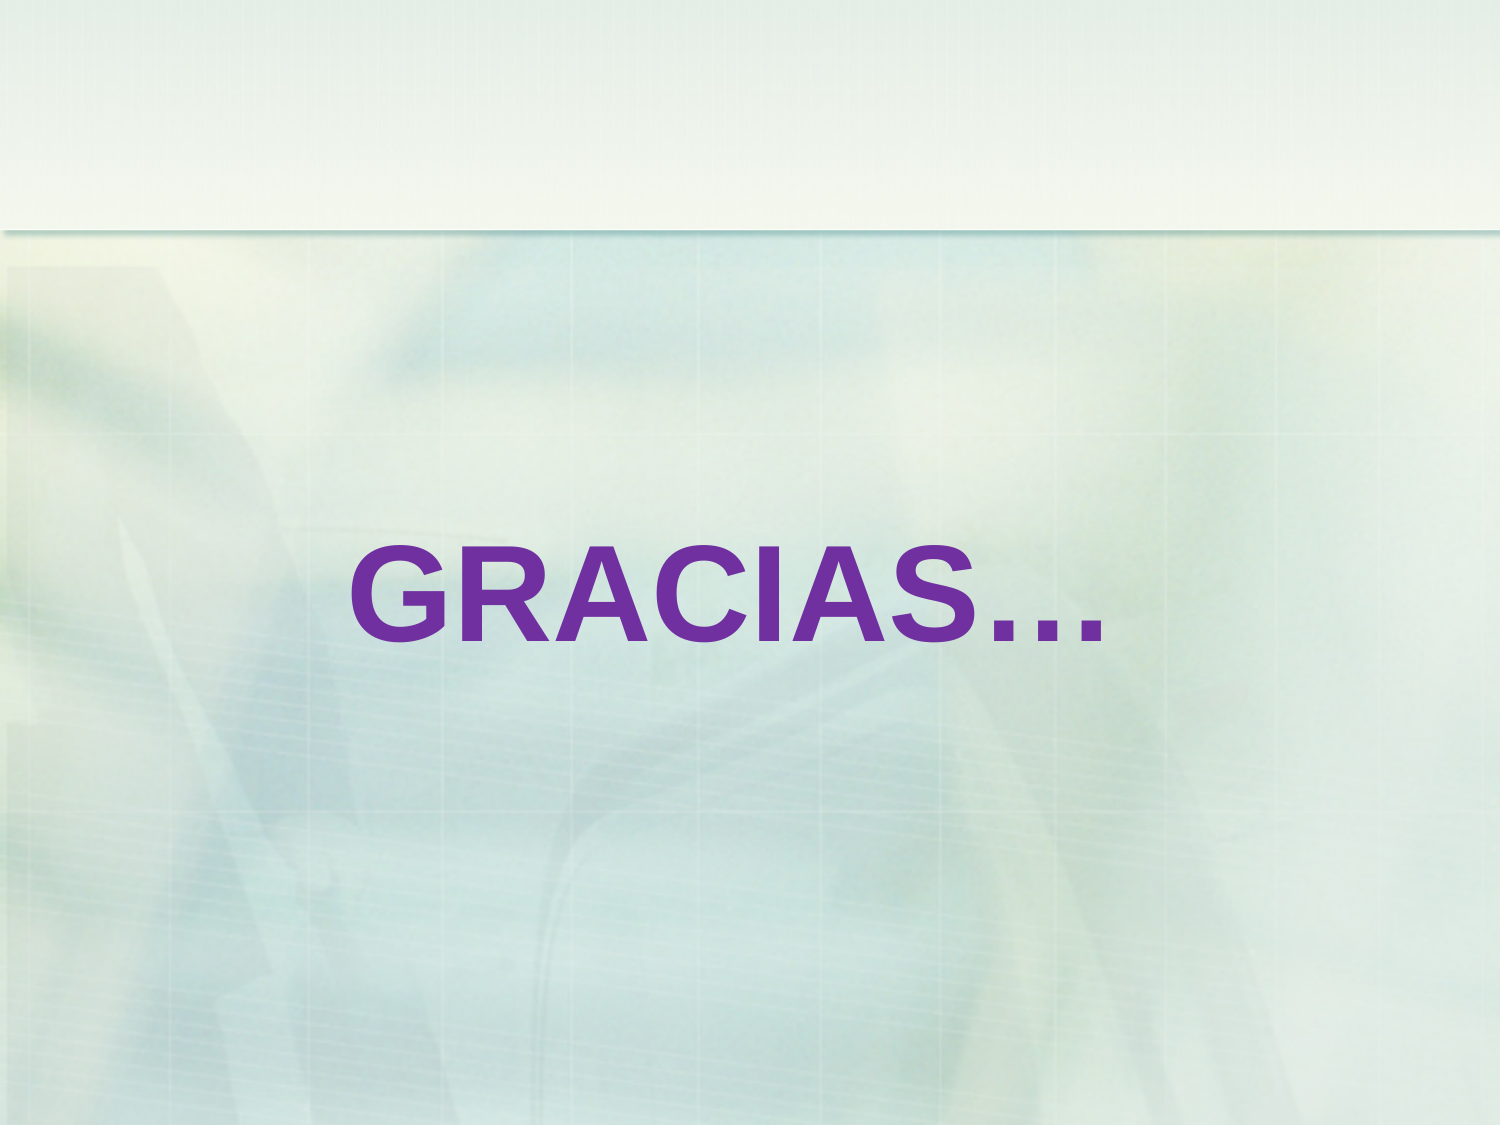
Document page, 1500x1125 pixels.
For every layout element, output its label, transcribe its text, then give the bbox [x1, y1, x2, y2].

title GRACIAS… [53, 338, 1412, 835]
picture [0, 0, 1500, 1125]
